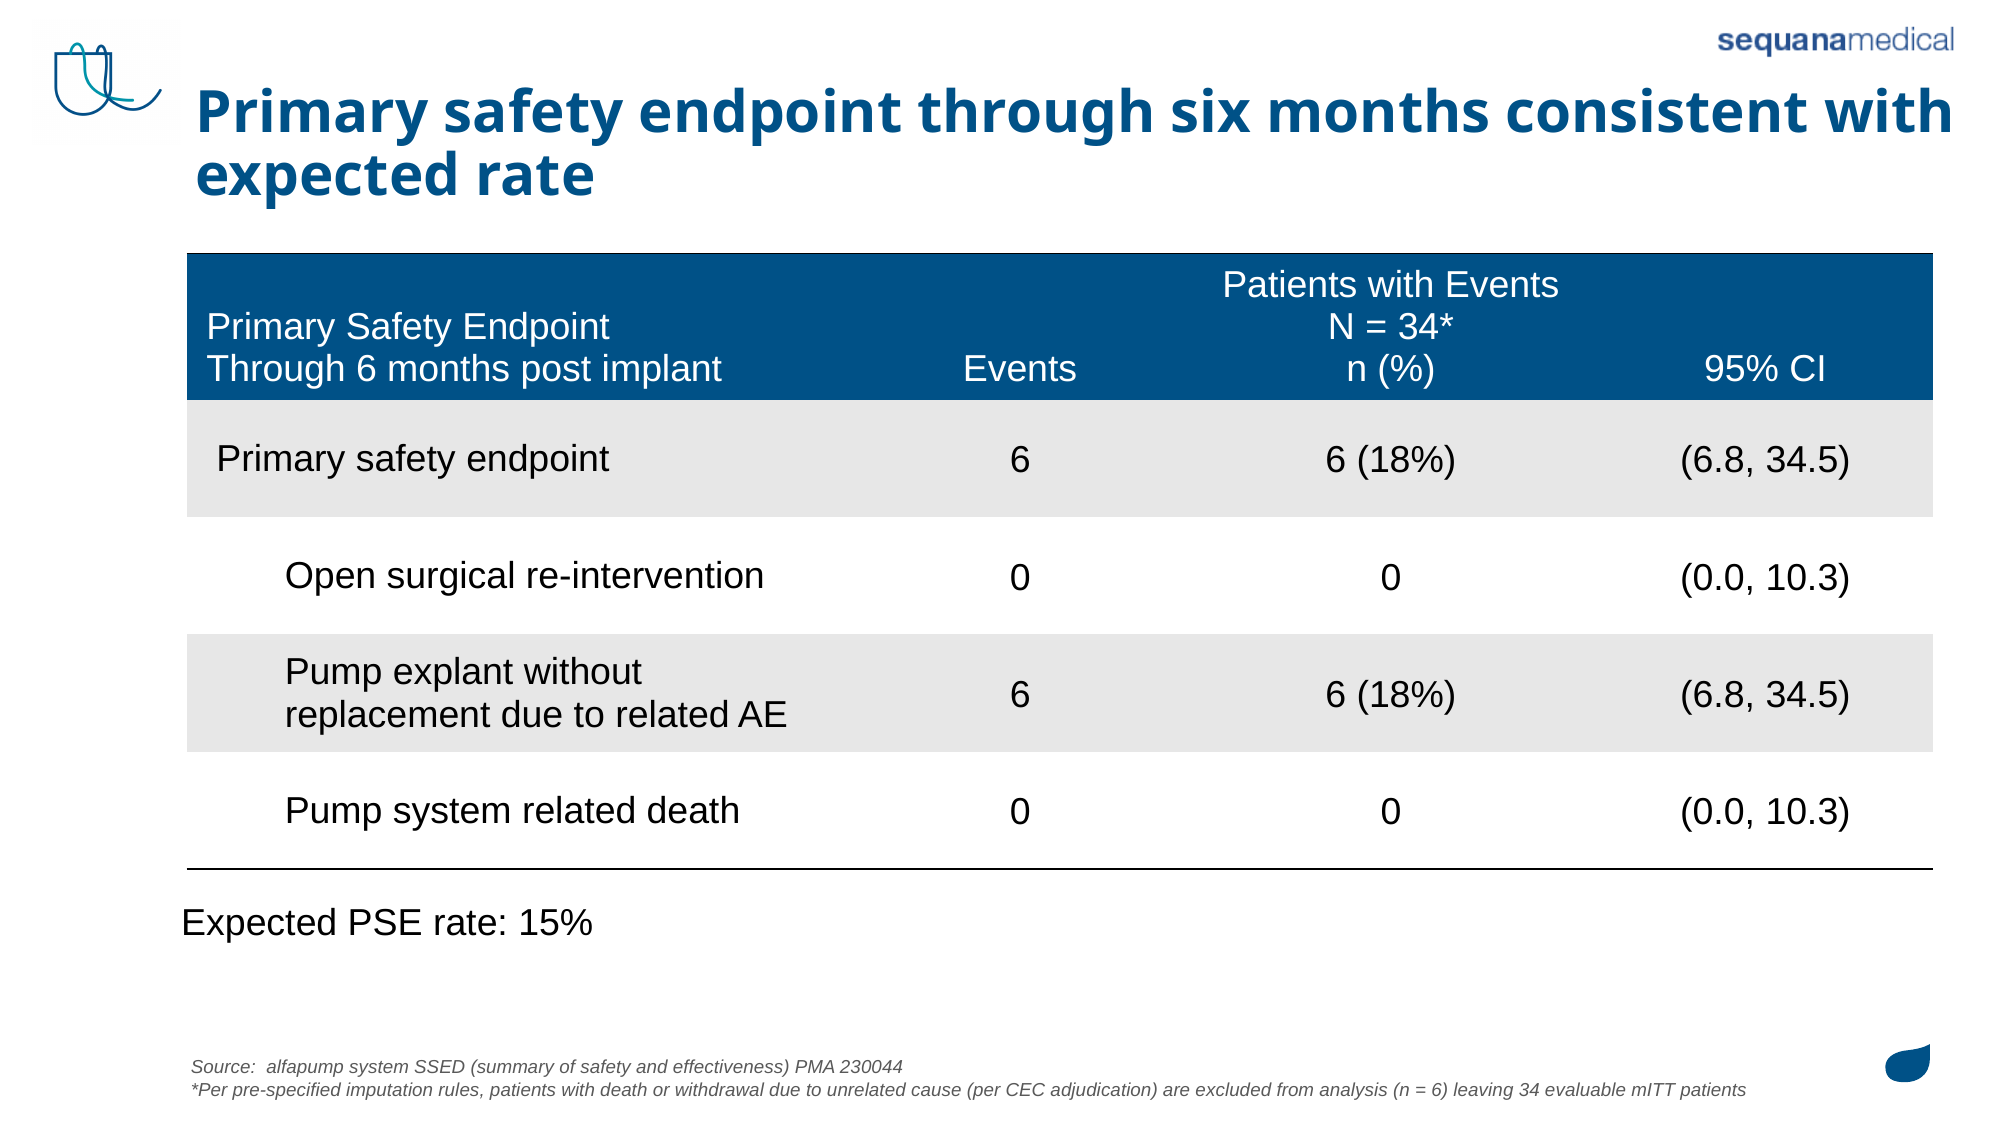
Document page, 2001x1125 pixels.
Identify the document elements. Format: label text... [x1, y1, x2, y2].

picture [1717, 22, 1957, 59]
table_header 95% CI [1598, 254, 1933, 400]
table_cell 6 (18%) [1184, 634, 1598, 752]
table_cell (6.8, 34.5) [1598, 634, 1933, 752]
table_cell (0.0, 10.3) [1598, 752, 1933, 868]
table_cell Open surgical re-intervention [187, 517, 857, 634]
table_cell Primary safety endpoint [187, 400, 857, 517]
text_box Source: alfapump system SSED (summary of safety and effectiveness) PMA 230044 *Per pre-specified imputation rules, patients with death or withdrawal due to unrelated cause (per CEC adjudication) are excluded from analysis (n = 6) leaving 34 evaluable mITT patients [176, 1047, 1761, 1108]
table_header Events [857, 254, 1184, 400]
table_header Patients with Events N = 34* n (%) [1184, 254, 1598, 400]
table_header Primary Safety Endpoint Through 6 months post implant [187, 254, 857, 400]
table_cell (0.0, 10.3) [1598, 517, 1933, 634]
text_box Expected PSE rate: 15% [166, 890, 1517, 951]
table_cell (6.8, 34.5) [1598, 400, 1933, 517]
table_cell 6 (18%) [1184, 400, 1598, 517]
table_cell 6 [857, 400, 1184, 517]
title Primary safety endpoint through six months consistent with expected rate [180, 74, 2000, 152]
table_cell 6 [857, 634, 1184, 752]
table_cell 0 [1184, 752, 1598, 868]
table_cell Pump explant without replacement due to related AE [187, 634, 857, 752]
table_cell 0 [857, 752, 1184, 868]
picture [32, 19, 181, 145]
table_cell 0 [1184, 517, 1598, 634]
table_cell Pump system related death [187, 752, 857, 868]
table_cell 0 [857, 517, 1184, 634]
